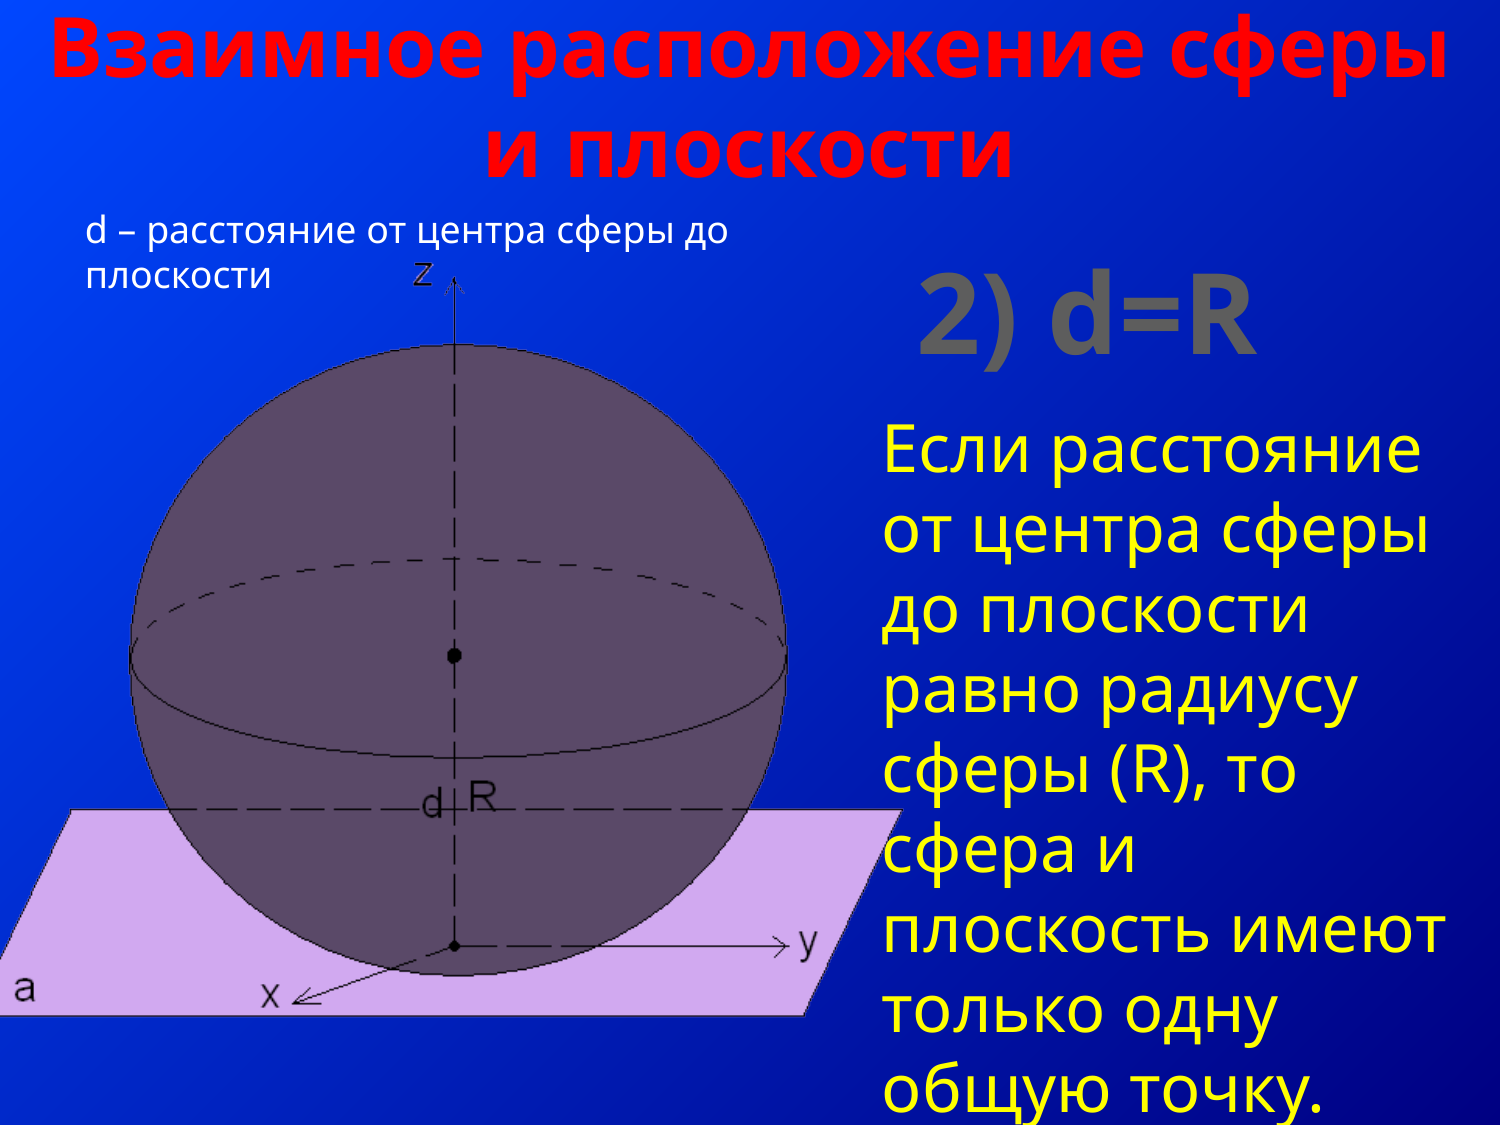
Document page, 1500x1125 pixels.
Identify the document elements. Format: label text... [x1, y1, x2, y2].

title Взаимное расположение сферы и плоскости [0, 0, 1500, 188]
picture [0, 140, 1325, 1125]
text_box Если расстояние от центра сферы до плоскости равно радиусу сферы (R), то сфера и плоскость имеют только одну общую точку. [1368, 398, 1500, 1125]
